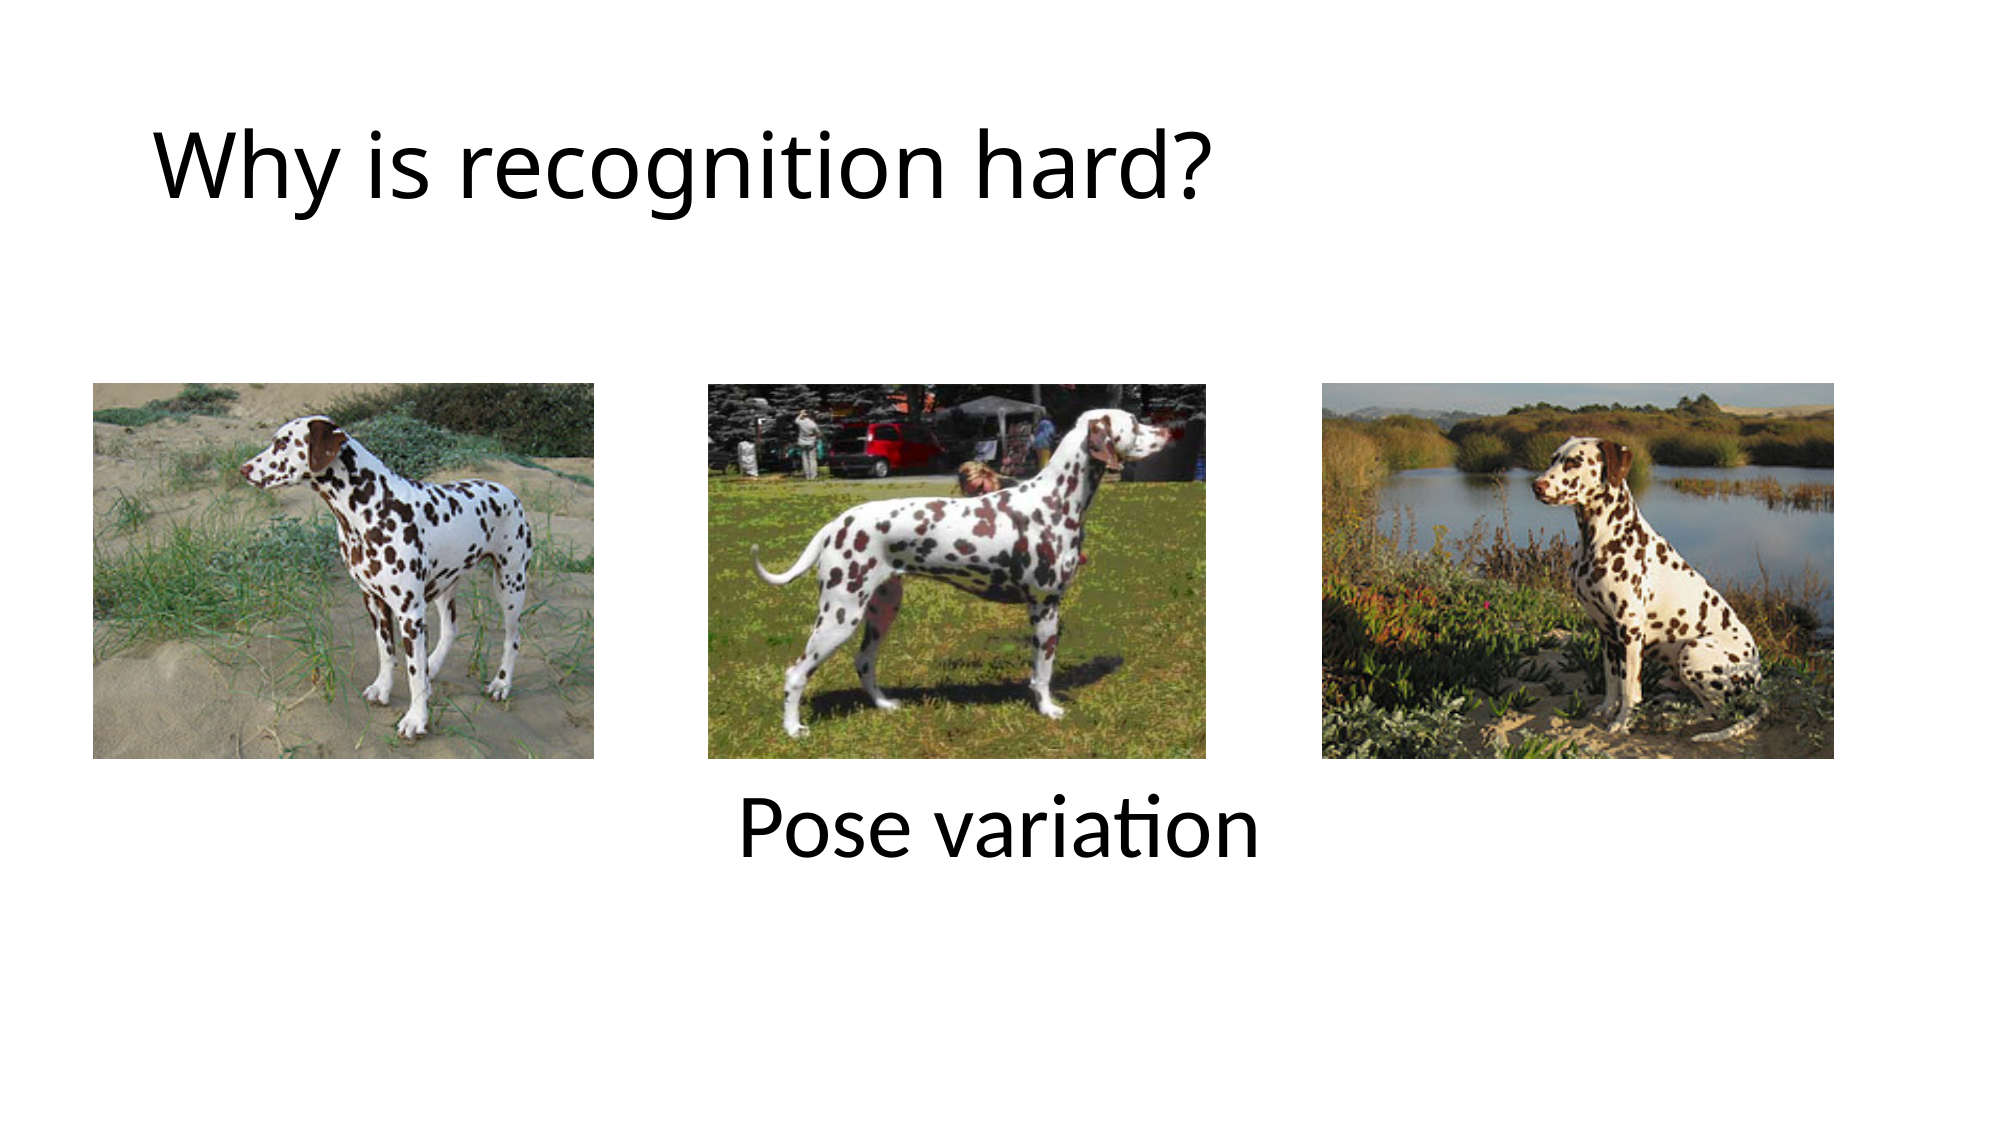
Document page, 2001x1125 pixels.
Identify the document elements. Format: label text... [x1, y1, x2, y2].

picture [708, 384, 1206, 759]
text_box Pose variation [0, 758, 2000, 883]
title Why is recognition hard? [137, 59, 1863, 278]
picture [93, 383, 594, 759]
picture [1322, 383, 1834, 759]
